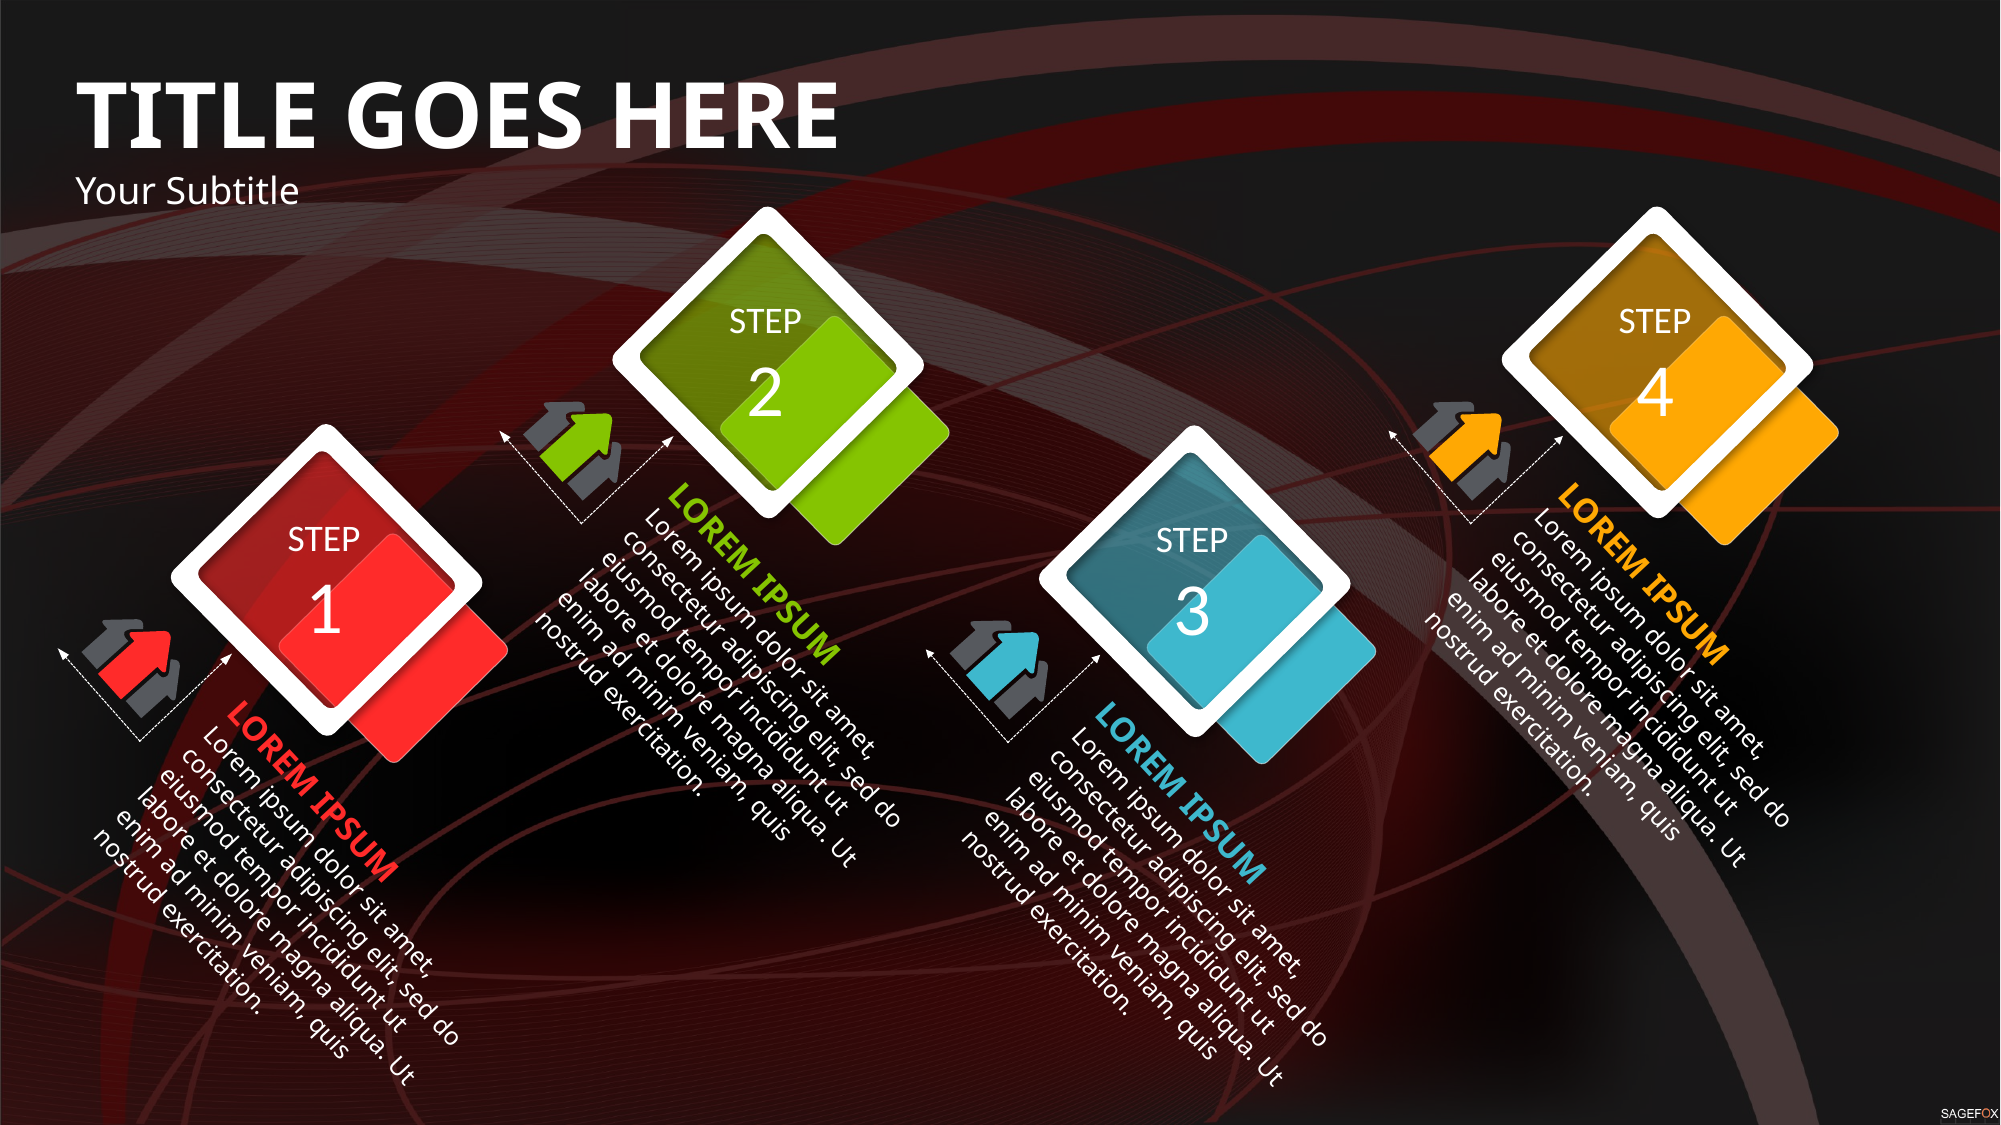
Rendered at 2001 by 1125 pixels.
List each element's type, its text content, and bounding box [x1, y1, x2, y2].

text_box TITLE GOES HERE Your Subtitle [60, 49, 1036, 220]
text_box [1685, 393, 1840, 546]
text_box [214, 465, 440, 695]
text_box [1082, 466, 1308, 696]
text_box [1545, 247, 1771, 477]
text_box [1222, 611, 1377, 765]
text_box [499, 387, 674, 525]
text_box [655, 247, 881, 477]
picture [0, 0, 2001, 1125]
text_box [354, 611, 509, 764]
text_box LOREM IPSUM Lorem ipsum dolor sit amet, consectetur adipiscing elit, sed do eiusmod tempor incididunt ut labore et dolore magna aliqua. Ut enim ad minim veniam, quis nostrud exercitation. [1408, 477, 1881, 947]
text_box LOREM IPSUM Lorem ipsum dolor sit amet, consectetur adipiscing elit, sed do eiusmod tempor incididunt ut labore et dolore magna aliqua. Ut enim ad minim veniam, quis nostrud exercitation. [946, 696, 1419, 1125]
text_box LOREM IPSUM Lorem ipsum dolor sit amet, consectetur adipiscing elit, sed do eiusmod tempor incididunt ut labore et dolore magna aliqua. Ut enim ad minim veniam, quis nostrud exercitation. [78, 695, 550, 1125]
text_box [57, 604, 233, 742]
text_box [795, 392, 951, 546]
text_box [1388, 387, 1563, 525]
text_box LOREM IPSUM Lorem ipsum dolor sit amet, consectetur adipiscing elit, sed do eiusmod tempor incididunt ut labore et dolore magna aliqua. Ut enim ad minim veniam, quis nostrud exercitation. [519, 477, 992, 947]
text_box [925, 606, 1101, 743]
